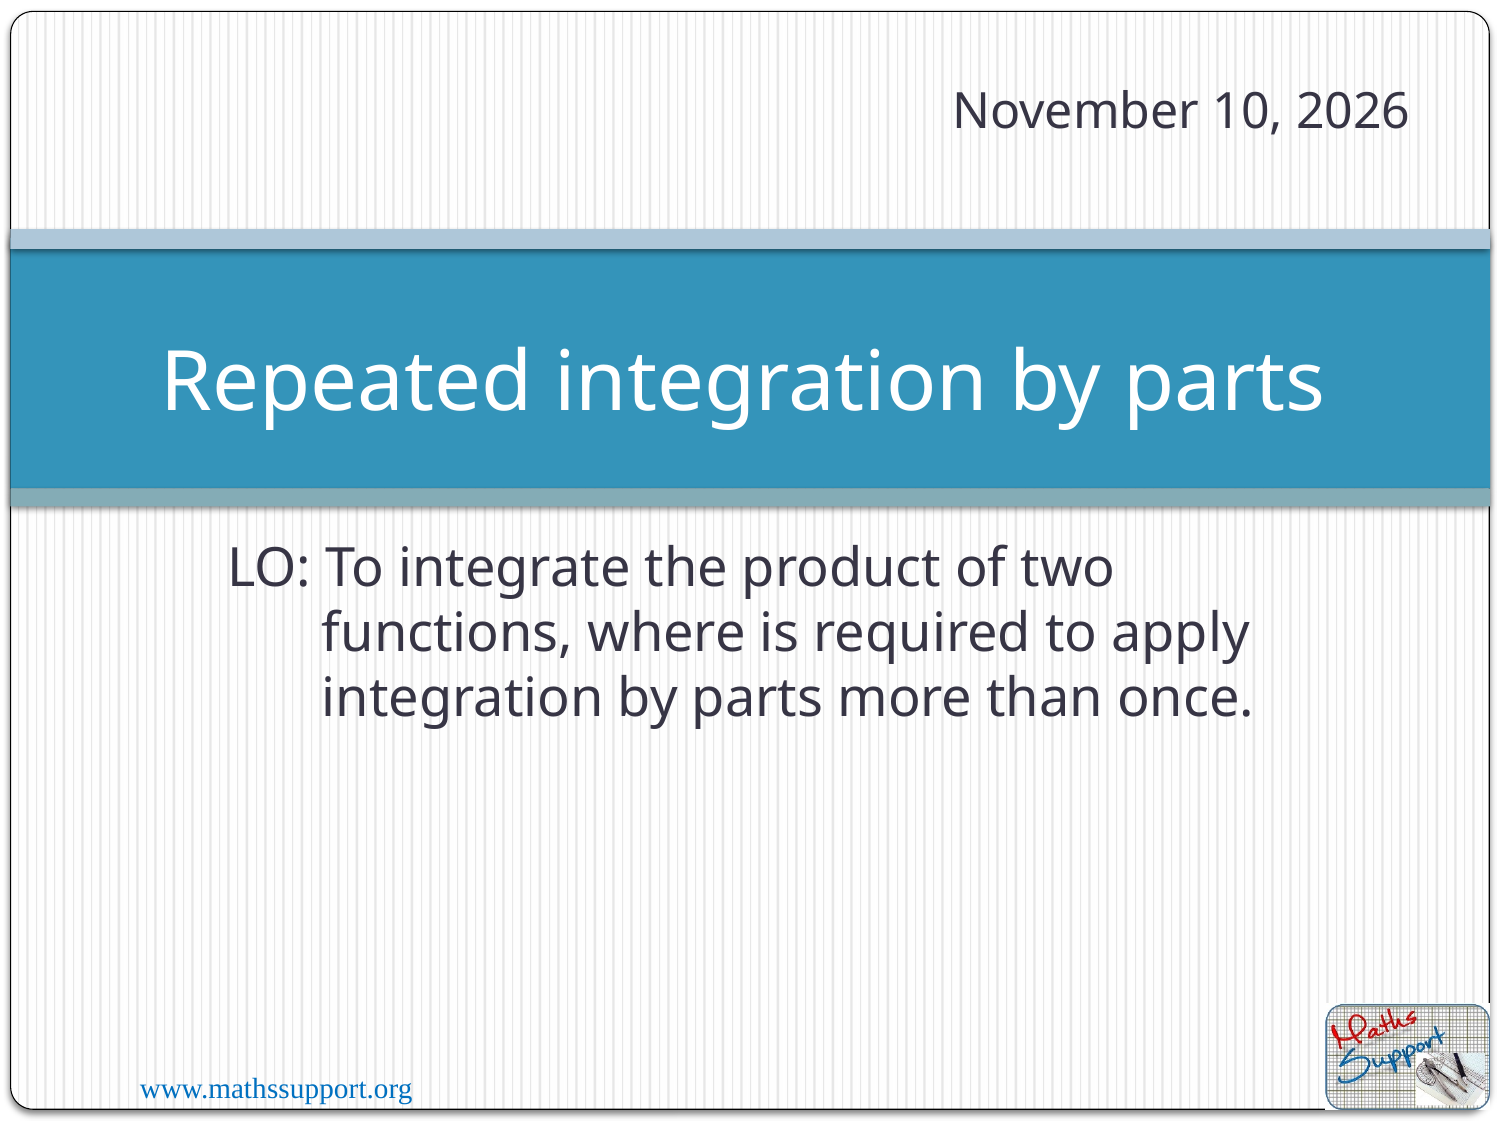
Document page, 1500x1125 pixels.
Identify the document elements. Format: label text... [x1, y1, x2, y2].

text_box [1324, 1004, 1488, 1106]
subtitle LO: To integrate the product of two functions, where is required to apply integration by parts more than once. [212, 525, 1363, 788]
text_box [130, 1074, 414, 1109]
title Repeated integration by parts [99, 275, 1388, 488]
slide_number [900, 75, 1425, 150]
picture [1325, 1003, 1490, 1110]
